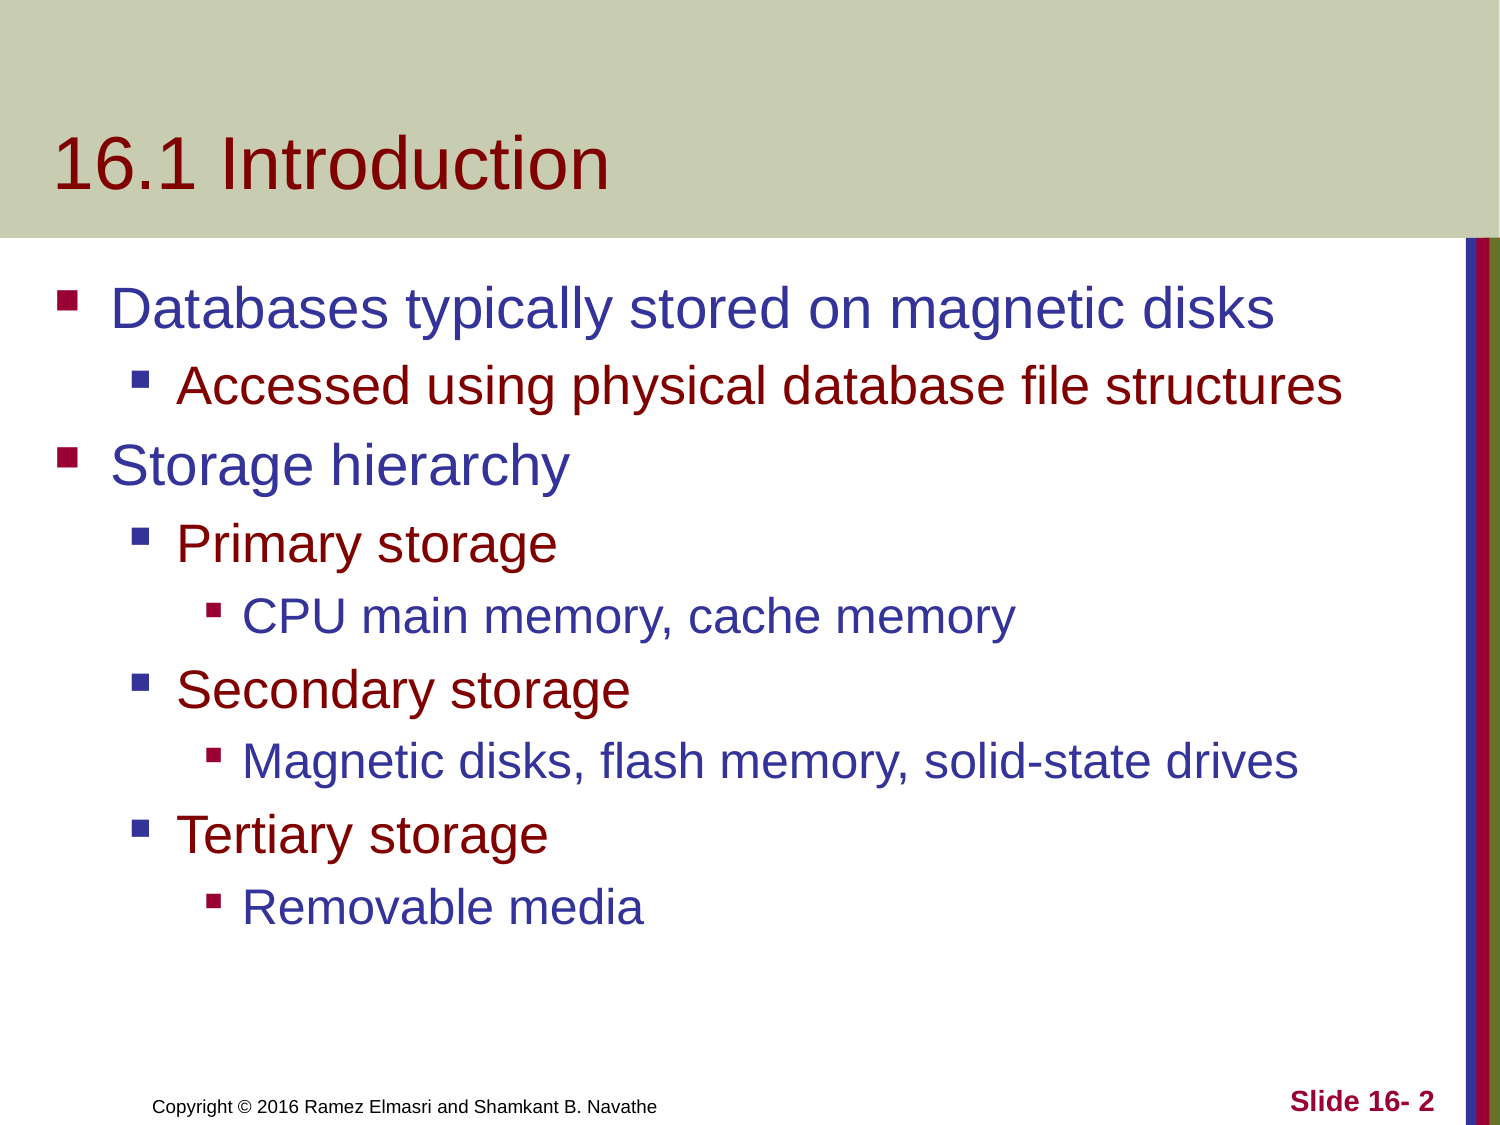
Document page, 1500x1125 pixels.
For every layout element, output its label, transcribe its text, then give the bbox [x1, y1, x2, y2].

title 16.1 Introduction [37, 49, 1317, 213]
list Databases typically stored on magnetic disks Accessed using physical database file structures Storage hierarchy Primary storage CPU main memory, cache memory Secondary storage Magnetic disks, flash memory, solid-state drives Tertiary storage Removable media [39, 262, 1400, 1013]
slide_number Slide 16- 2 [1137, 1049, 1451, 1125]
